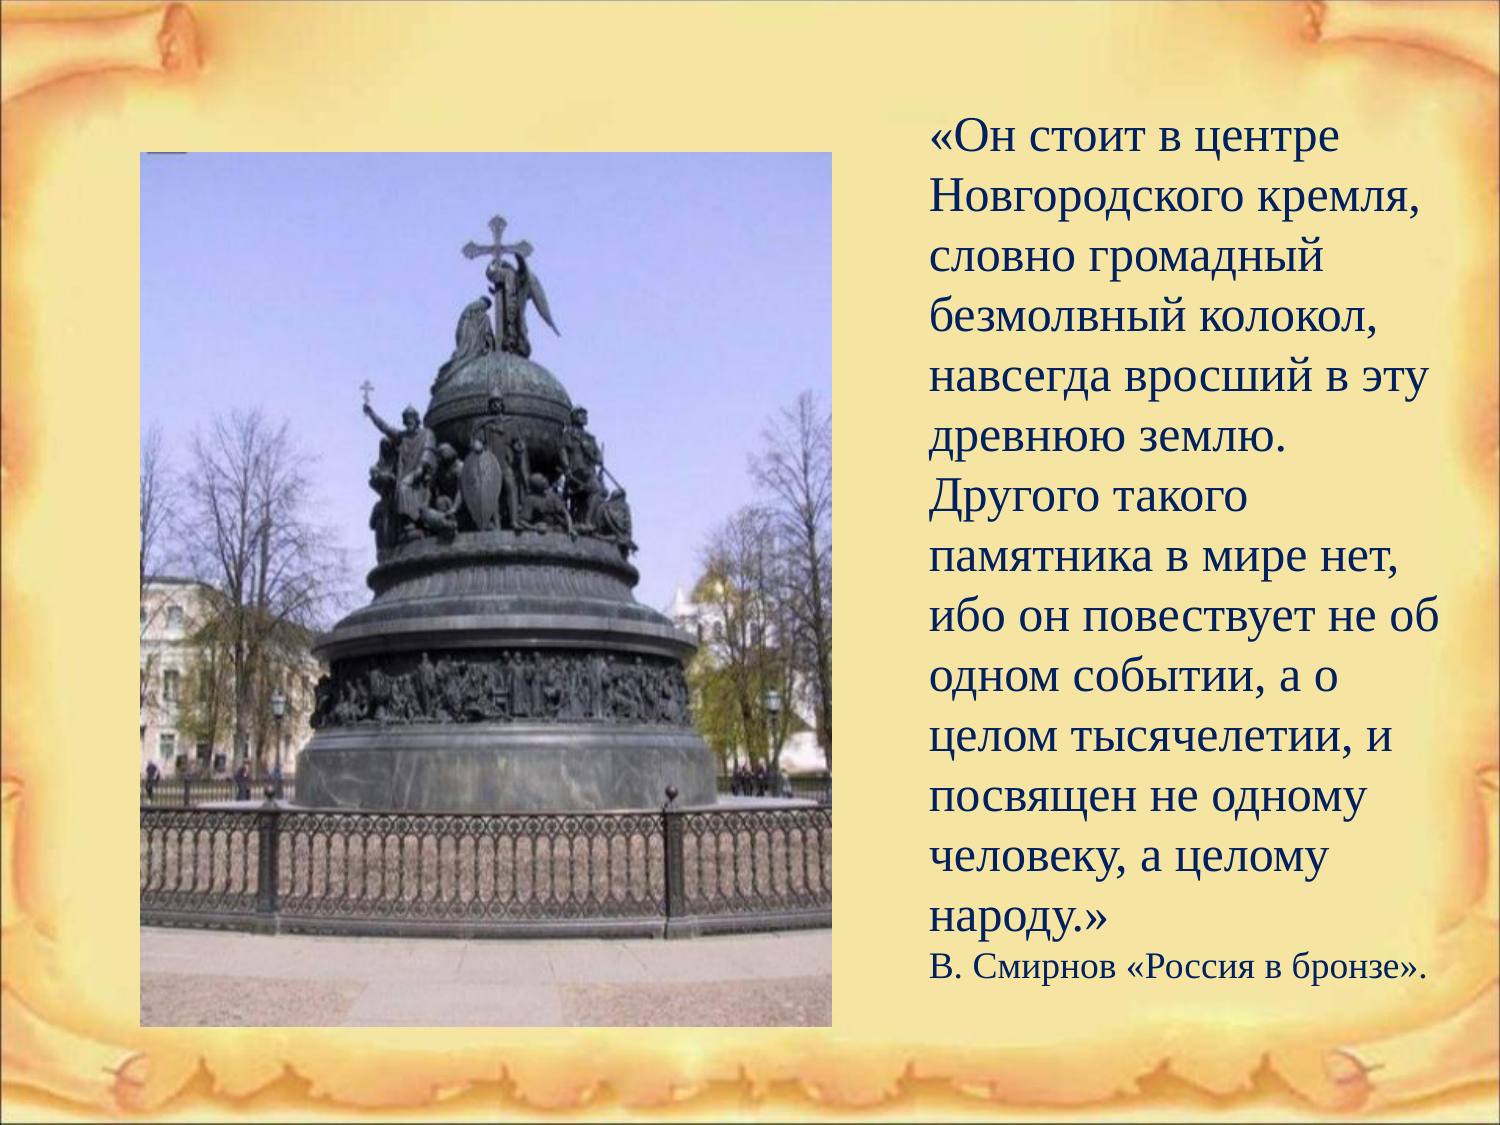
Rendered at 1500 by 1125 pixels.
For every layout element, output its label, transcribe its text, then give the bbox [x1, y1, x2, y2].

picture [0, 0, 1500, 1125]
text_box «Он стоит в центре Новгородского кремля, словно громадный безмолвный колокол, навсегда вросший в эту древнюю землю. Другого такого памятника в мире нет, ибо он повествует не об одном событии, а о целом тысячелетии, и посвящен не одному человеку, а целому народу.» В. Смирнов «Россия в бронзе». [914, 93, 1489, 995]
